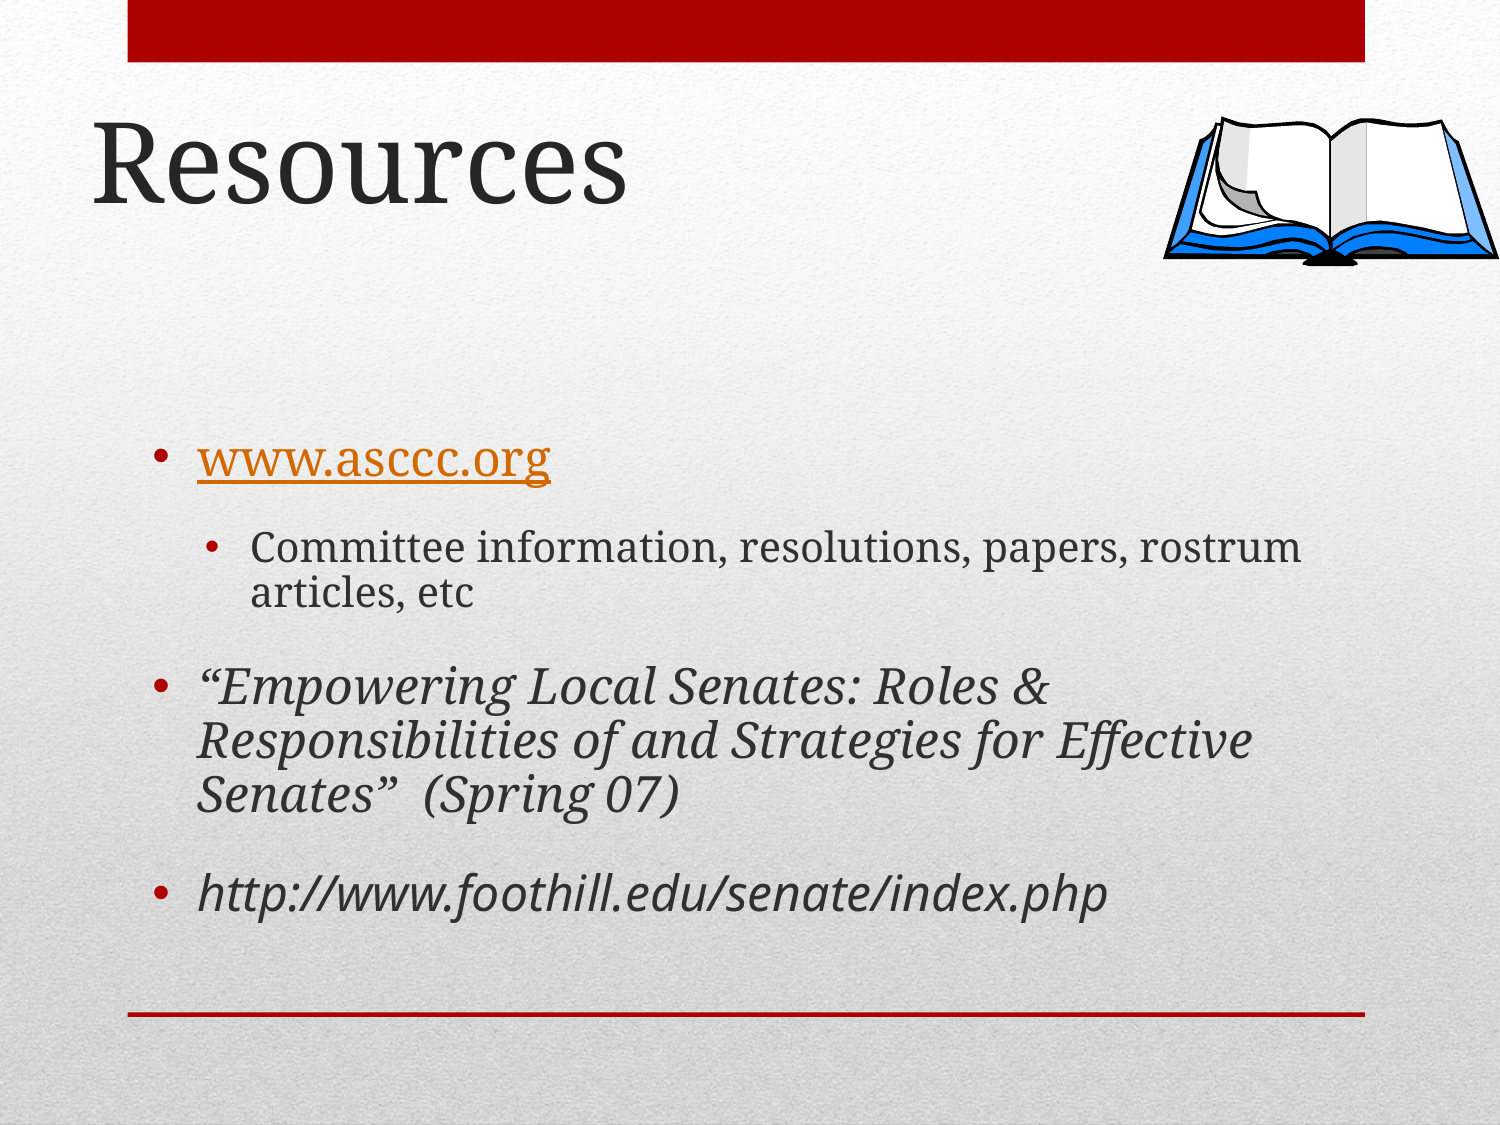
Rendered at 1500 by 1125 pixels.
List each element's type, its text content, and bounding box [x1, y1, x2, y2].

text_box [1162, 111, 1500, 268]
list www.asccc.org Committee information, resolutions, papers, rostrum articles, etc “Empowering Local Senates: Roles & Responsibilities of and Strategies for Effective Senates” (Spring 07) http://www.foothill.edu/senate/index.php [137, 275, 1413, 1075]
title Resources [75, 45, 1425, 234]
